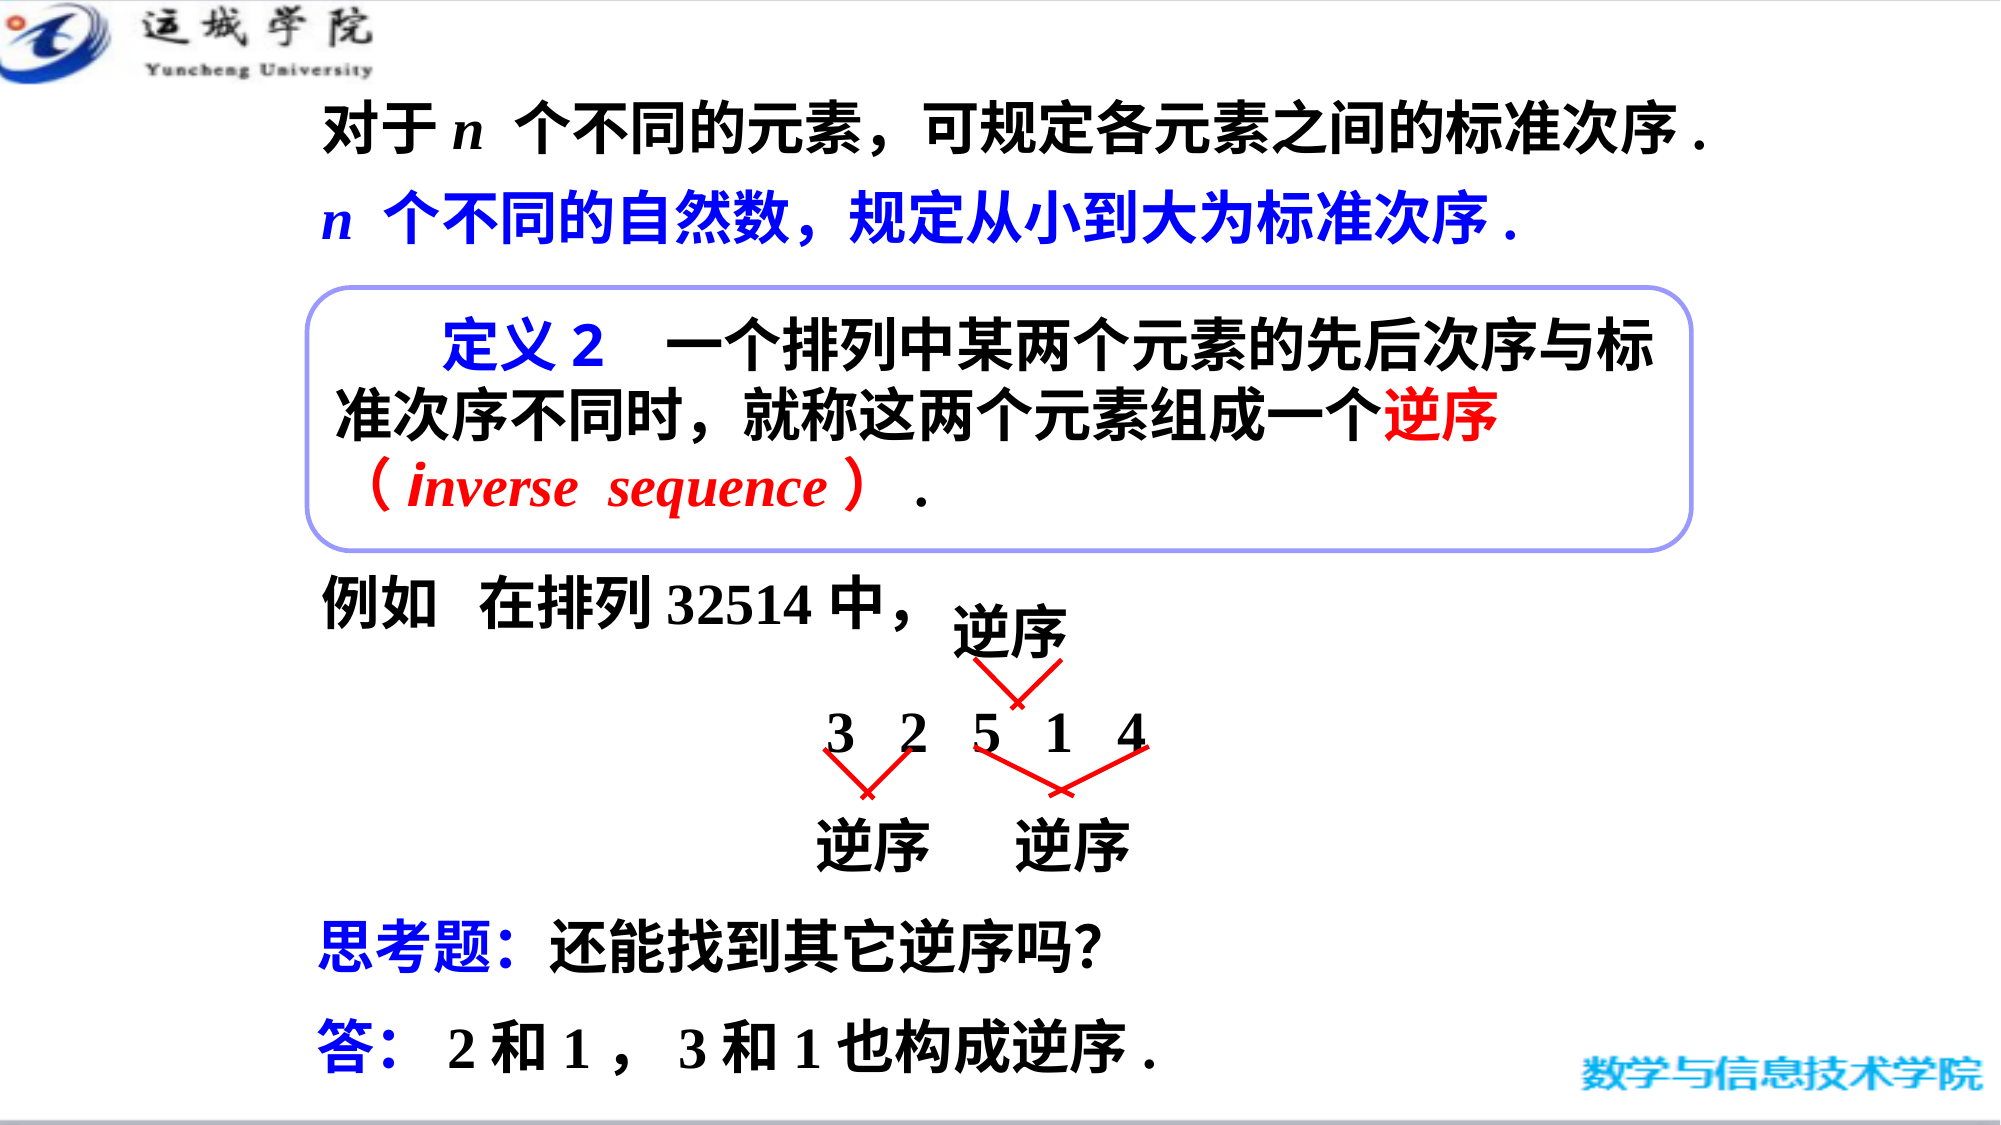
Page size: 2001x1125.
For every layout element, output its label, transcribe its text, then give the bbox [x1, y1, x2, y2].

text_box 对于n 个不同的元素，可规定各元素之间的标准次序. n 个不同的自然数，规定从小到大为标准次序. [307, 62, 1695, 260]
text_box 思考题：还能找到其它逆序吗？ [301, 902, 1153, 988]
text_box 例如 在排列32514中， [307, 559, 945, 645]
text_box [798, 748, 962, 889]
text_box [936, 587, 1099, 710]
text_box 3 2 5 1 4 [811, 686, 1162, 756]
picture [0, 0, 2001, 1125]
text_box 定义2 一个排列中某两个元素的先后次序与标 准次序不同时，就称这两个元素组成一个逆序 （inverse sequence）. [307, 287, 1692, 551]
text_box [973, 746, 1162, 889]
text_box 答：2和1，3和1也构成逆序. [301, 1002, 1343, 1088]
